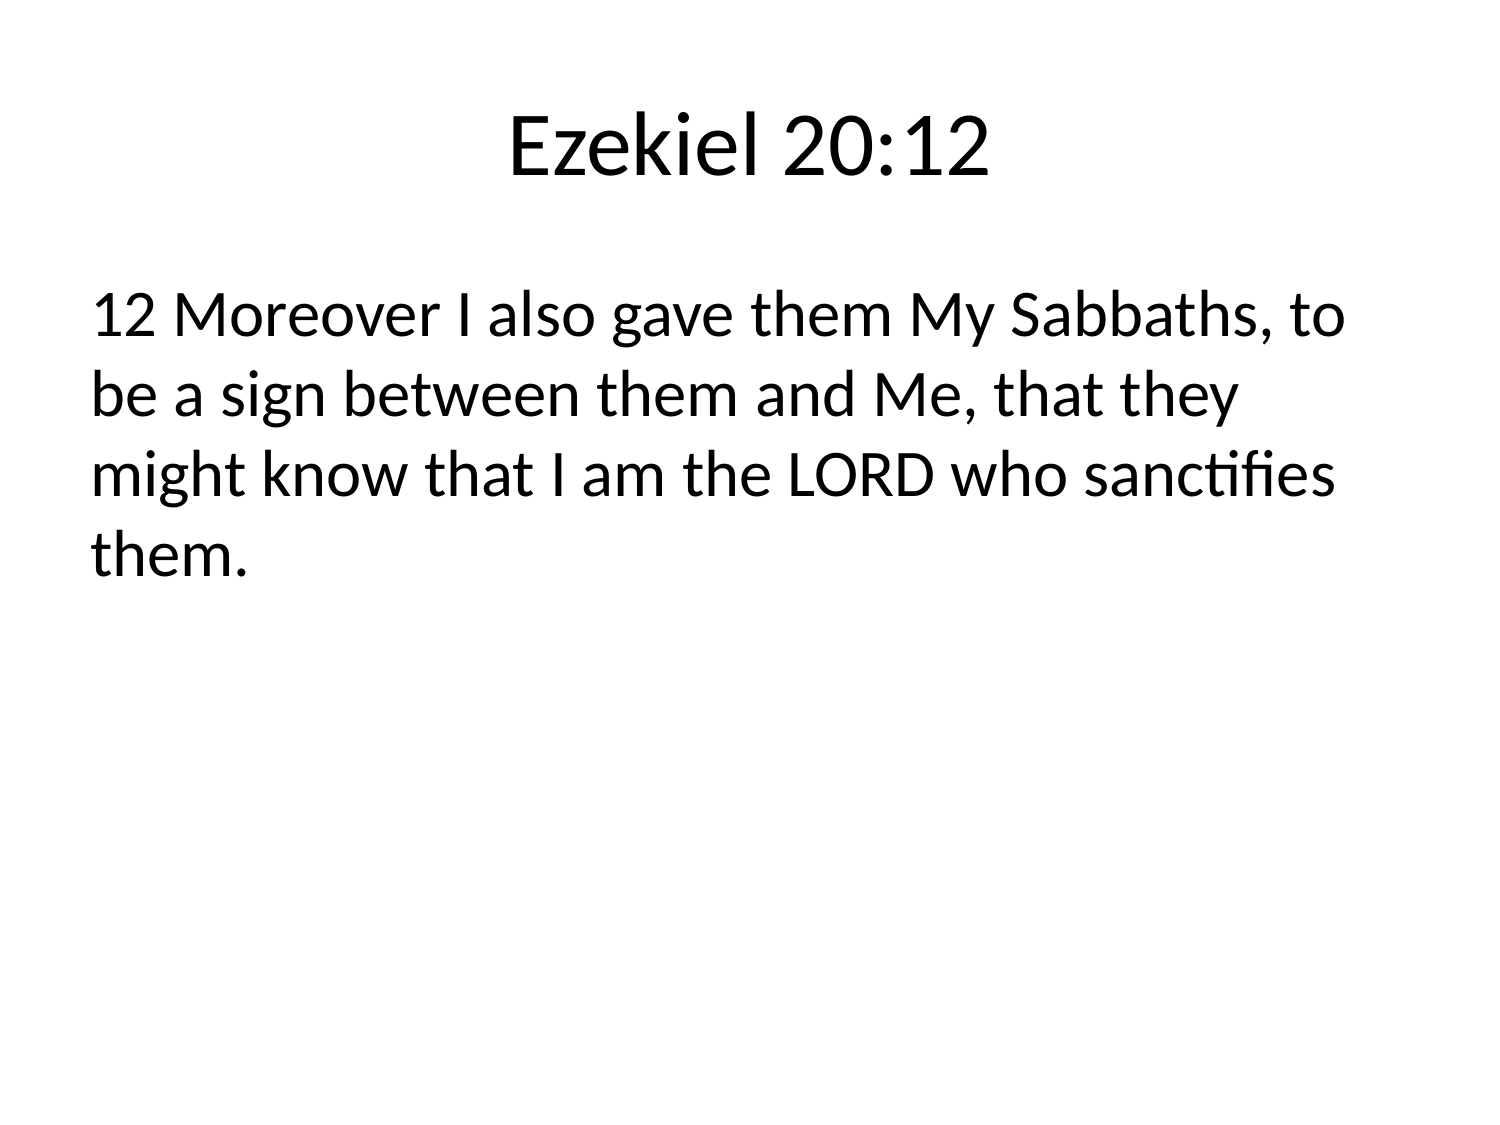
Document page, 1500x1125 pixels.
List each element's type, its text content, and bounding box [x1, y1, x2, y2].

list 12 Moreover I also gave them My Sabbaths, to be a sign between them and Me, that they might know that I am the LORD who sanctifies them. [75, 262, 1425, 1005]
title Ezekiel 20:12 [75, 45, 1425, 233]
